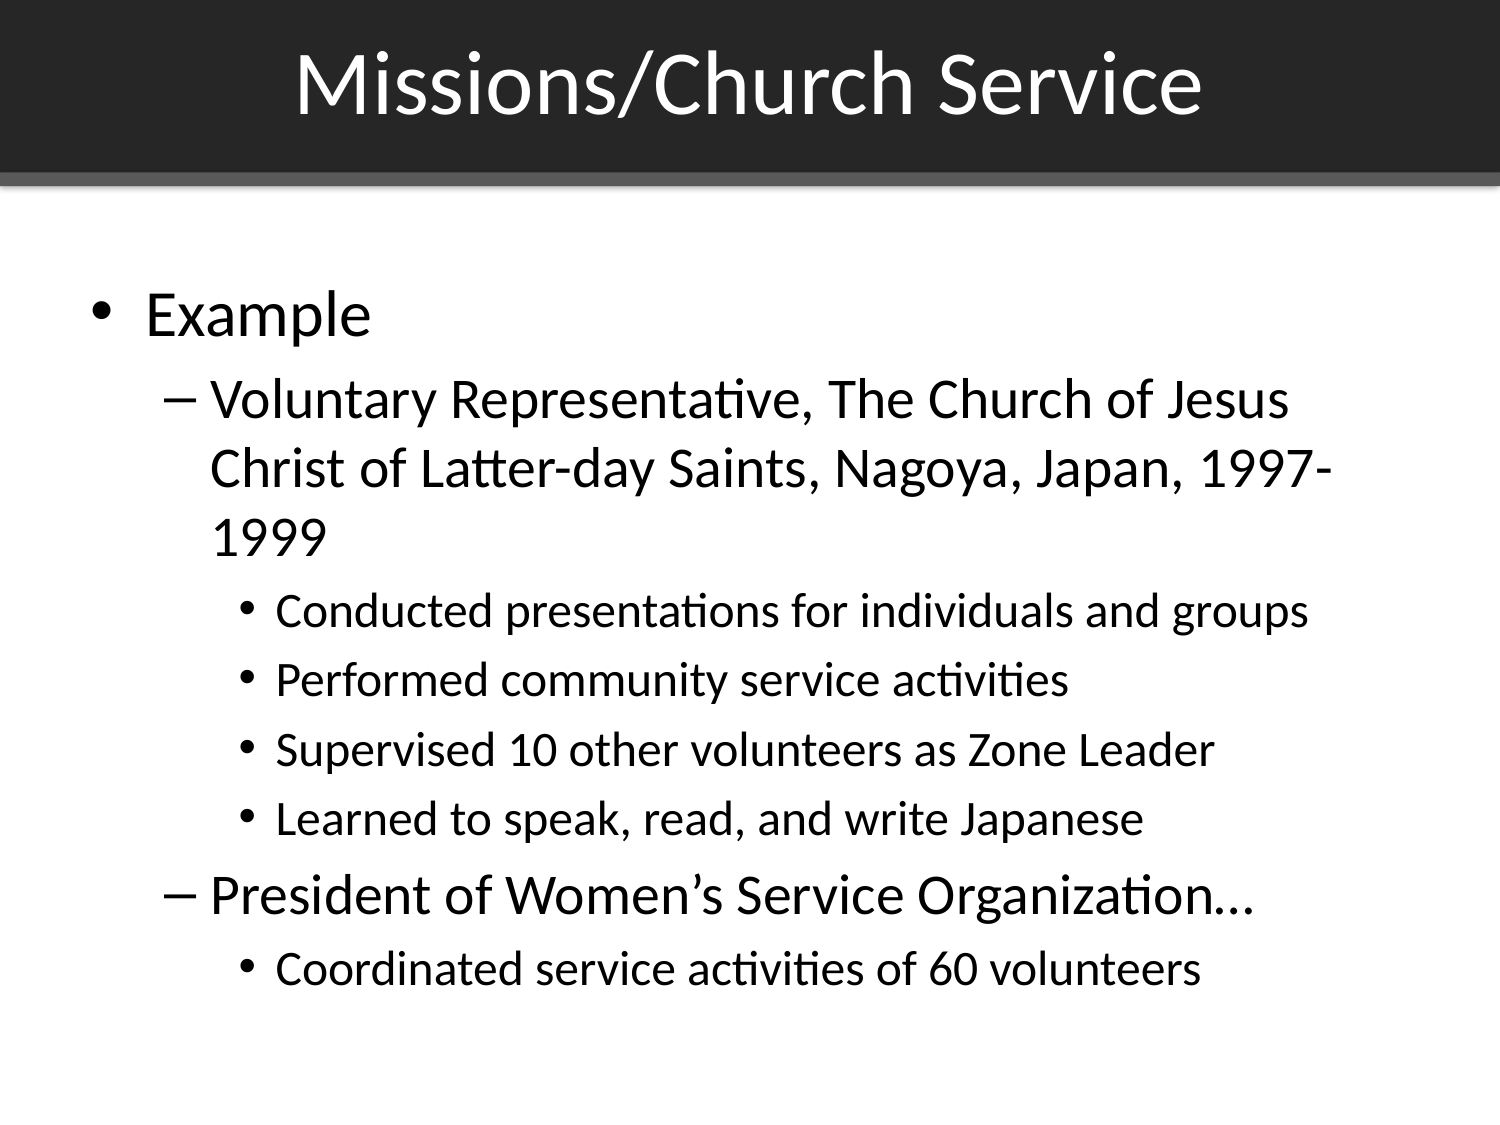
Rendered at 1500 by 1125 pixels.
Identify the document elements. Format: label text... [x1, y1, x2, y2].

title Missions/Church Service [75, 0, 1425, 172]
list Example Voluntary Representative, The Church of Jesus Christ of Latter-day Saints, Nagoya, Japan, 1997-1999 Conducted presentations for individuals and groups Performed community service activities Supervised 10 other volunteers as Zone Leader Learned to speak, read, and write Japanese President of Women’s Service Organization… Coordinated service activities of 60 volunteers [75, 262, 1425, 1005]
